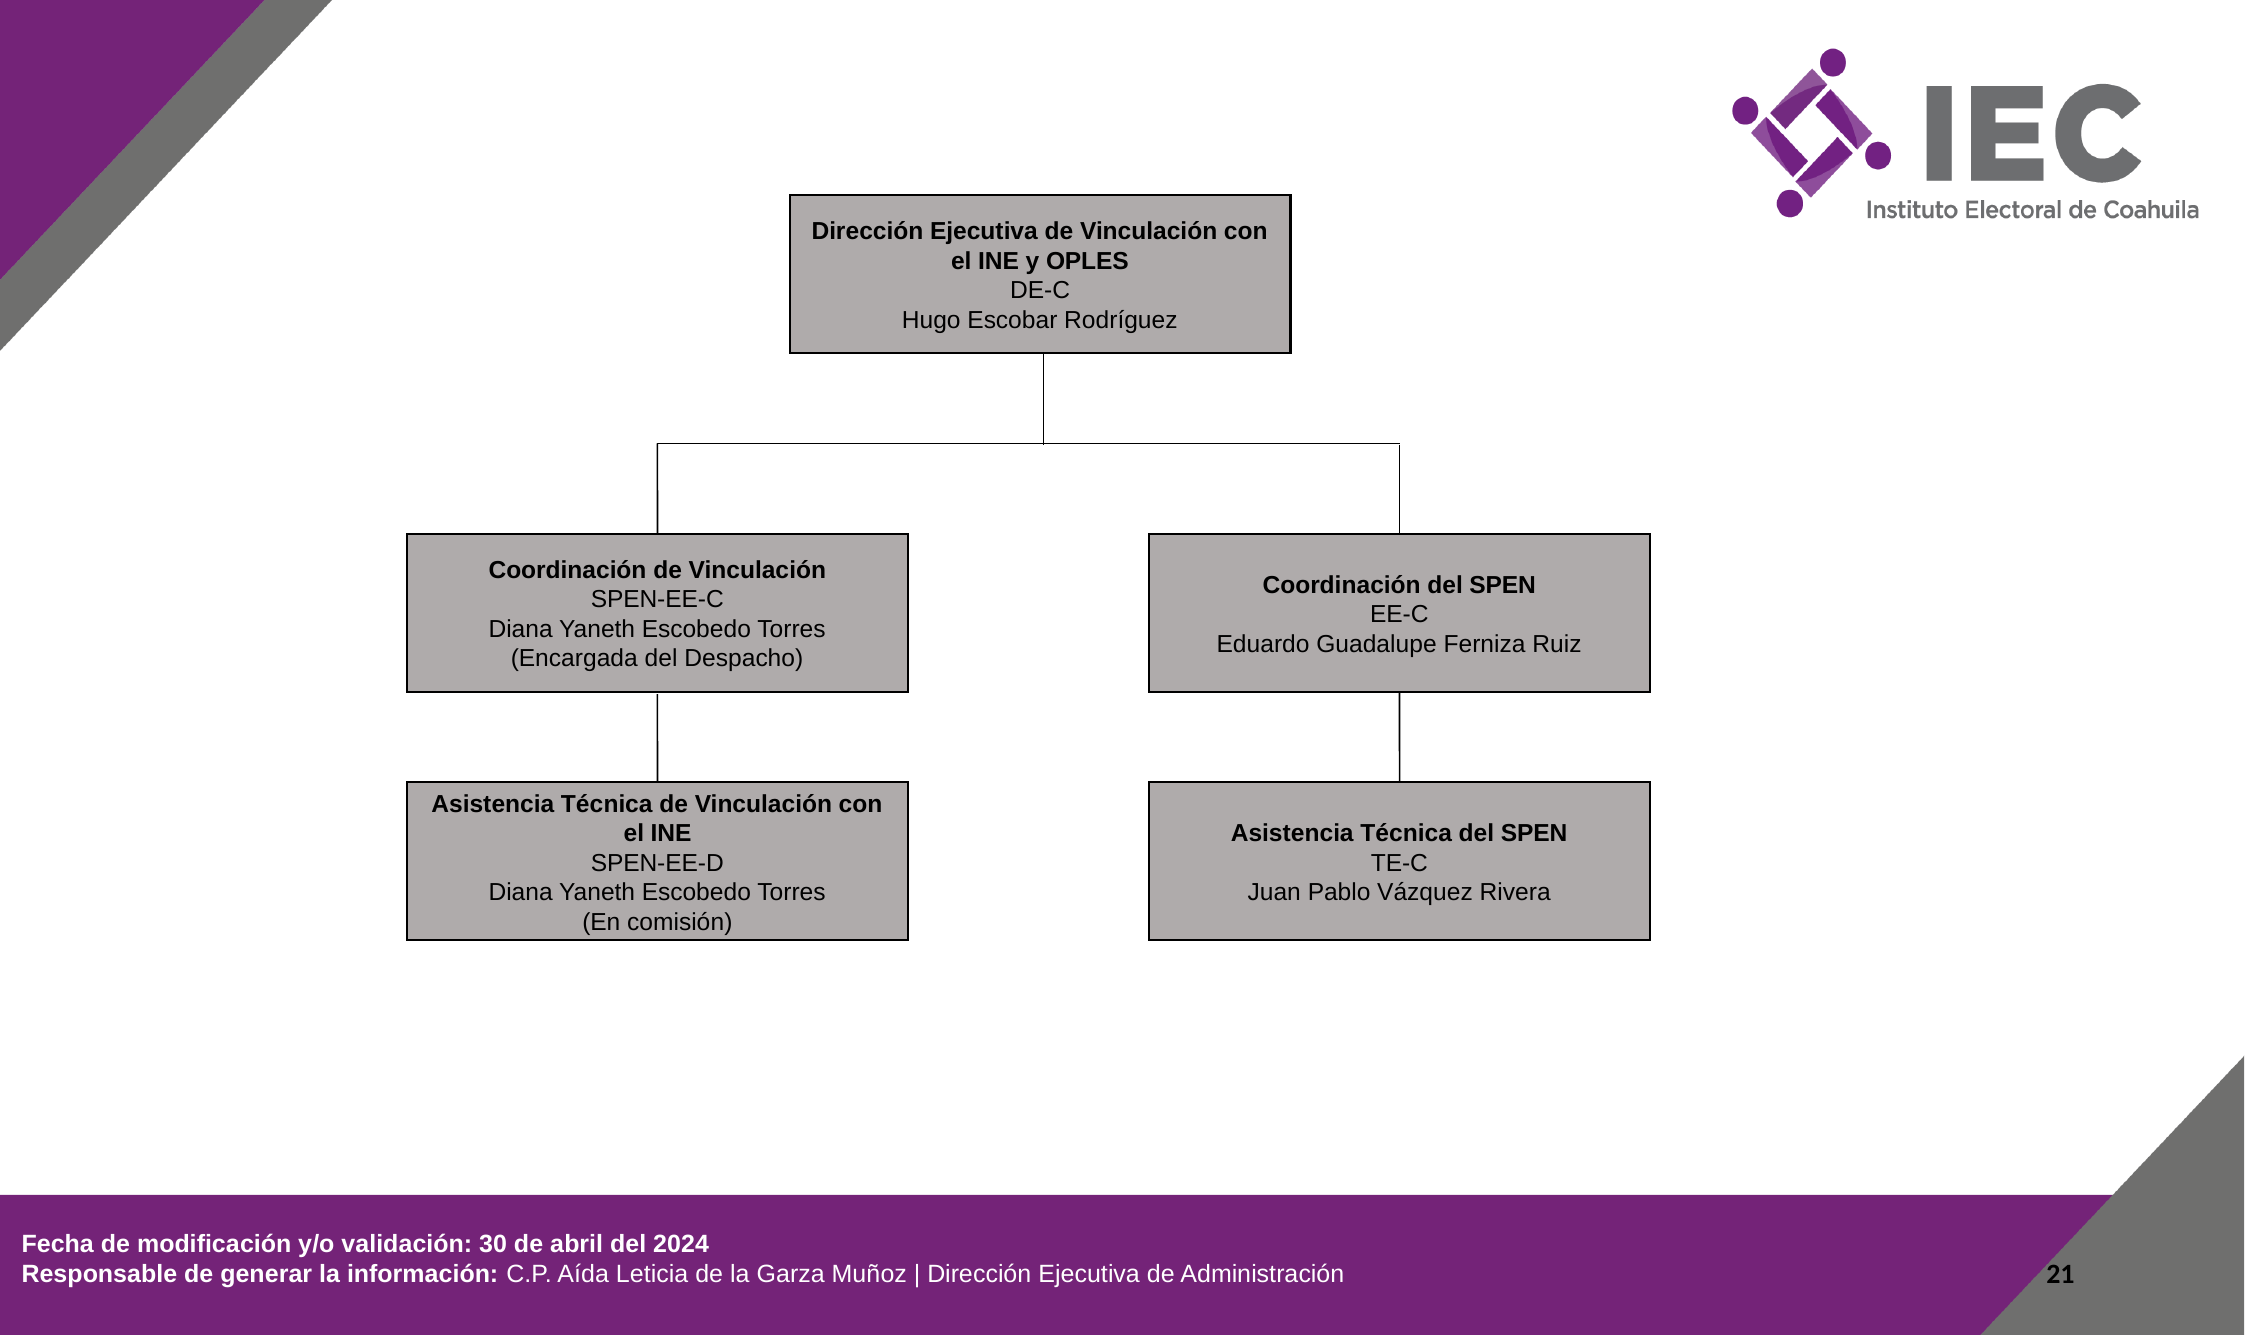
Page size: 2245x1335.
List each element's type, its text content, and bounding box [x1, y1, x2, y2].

text_box Coordinación del SPEN EE-C Eduardo Guadalupe Ferniza Ruiz [1148, 533, 1651, 693]
text_box Asistencia Técnica del SPEN TE-C Juan Pablo Vázquez Rivera [1148, 781, 1651, 941]
text_box Fecha de modificación y/o validación: 30 de abril del 2024 Responsable de generar la información: C.P. Aída Leticia de la Garza Muñoz | Dirección Ejecutiva de Administración [0, 1220, 1734, 1296]
text_box Dirección Ejecutiva de Vinculación con el INE y OPLES DE-C Hugo Escobar Rodríguez [789, 194, 1292, 354]
slide_number 21 [1584, 1237, 2090, 1309]
text_box Coordinación de Vinculación SPEN-EE-C Diana Yaneth Escobedo Torres (Encargada del Despacho) [406, 533, 909, 693]
picture [0, 0, 2245, 1335]
text_box Asistencia Técnica de Vinculación con el INE SPEN-EE-D Diana Yaneth Escobedo Torres (En comisión) [406, 781, 909, 941]
